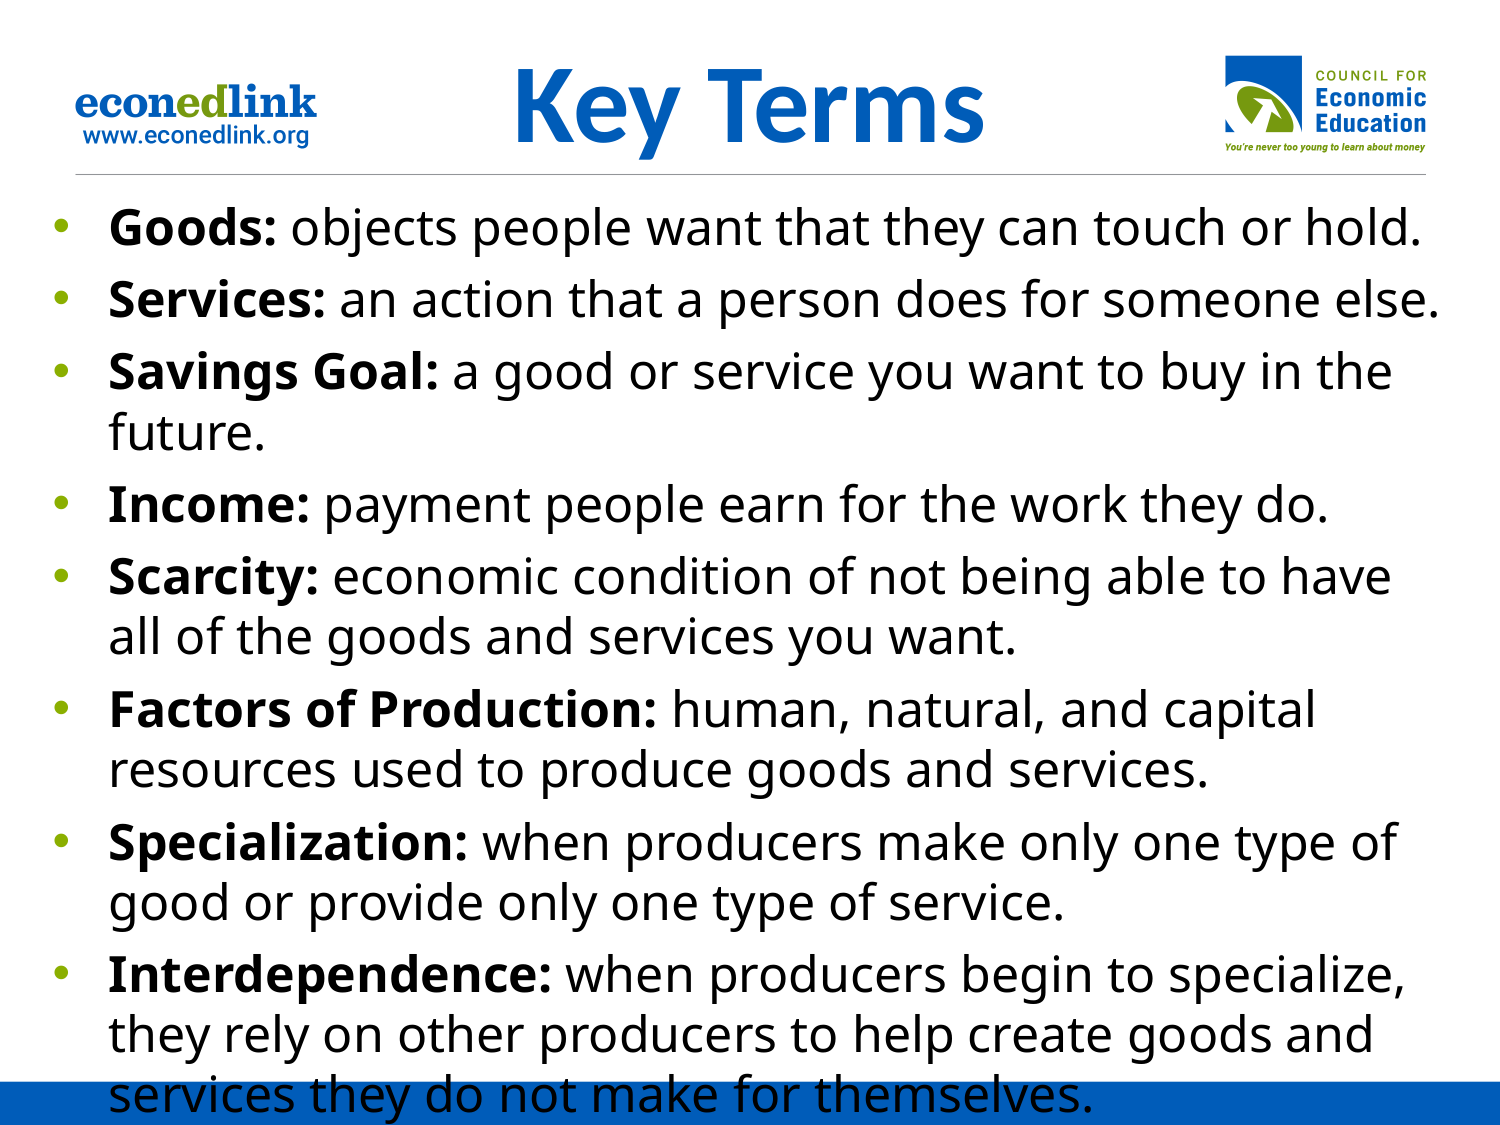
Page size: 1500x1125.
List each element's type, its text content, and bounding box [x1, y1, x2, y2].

title Key Terms [74, 0, 1426, 187]
picture [0, 0, 1500, 1125]
list Goods: objects people want that they can touch or hold. Services: an action that a person does for someone else. Savings Goal: a good or service you want to buy in the future. Income: payment people earn for the work they do. Scarcity: economic condition of not being able to have all of the goods and services you want. Factors of Production: human, natural, and capital resources used to produce goods and services. Specialization: when producers make only one type of good or provide only one type of service. Interdependence: when producers begin to specialize, they rely on other producers to help create goods and services they do not make for themselves. [37, 187, 1476, 1076]
